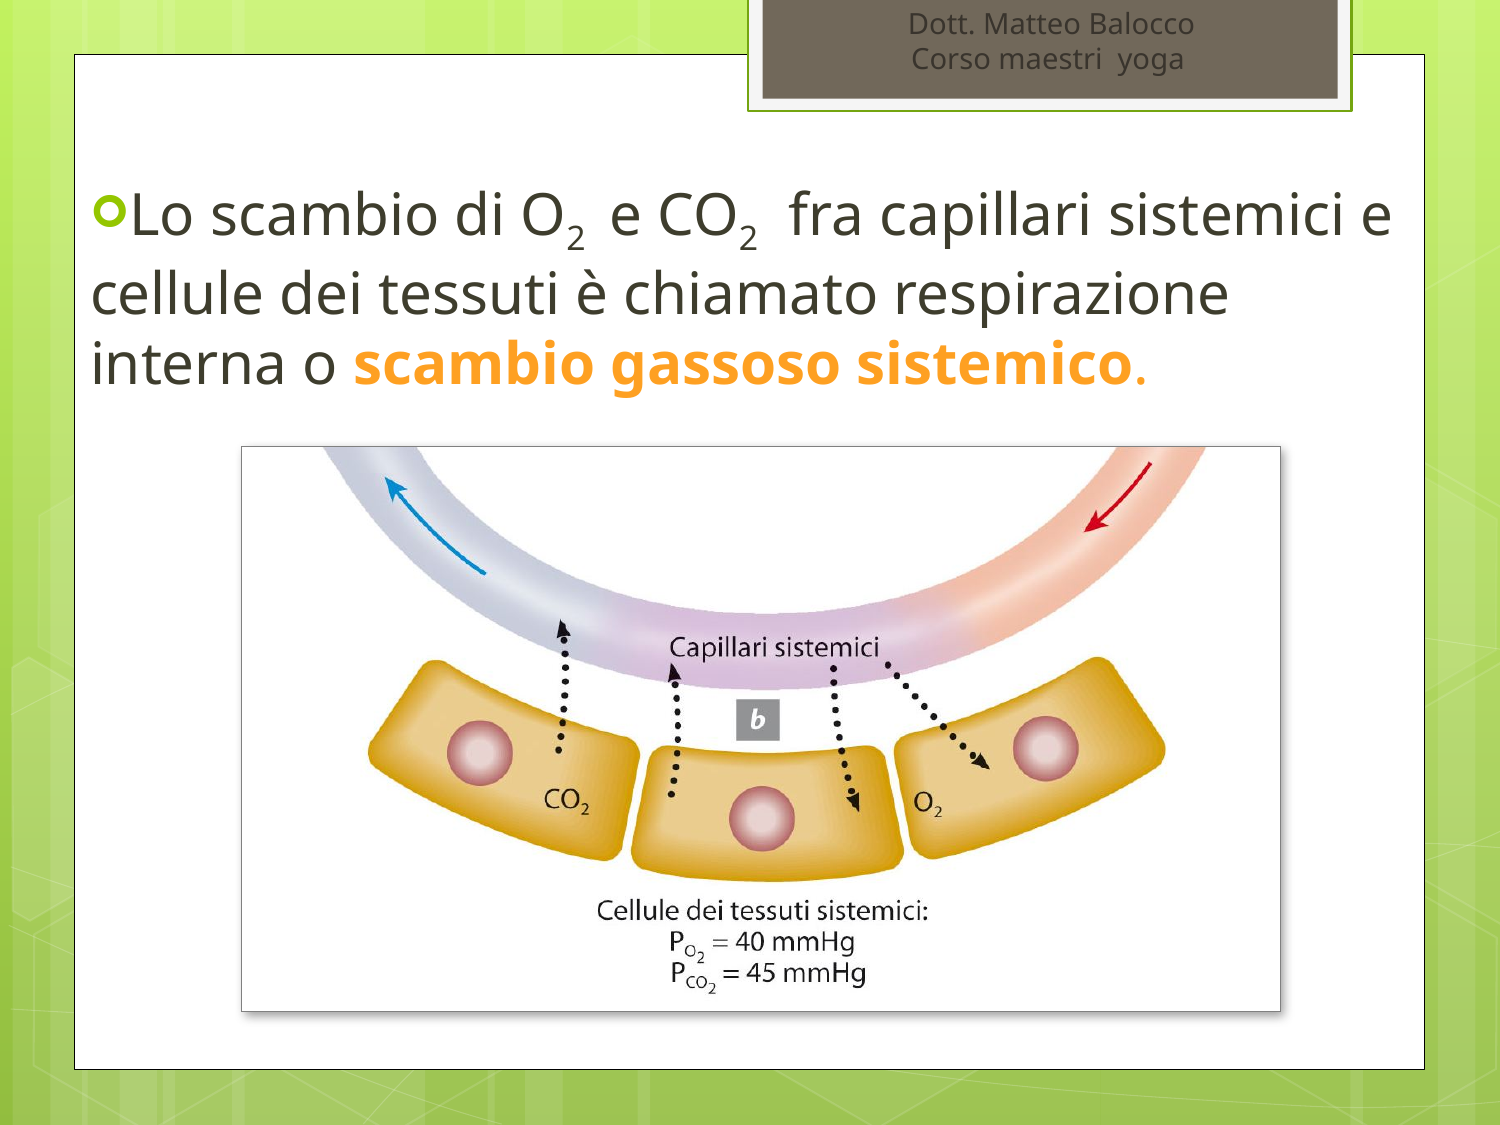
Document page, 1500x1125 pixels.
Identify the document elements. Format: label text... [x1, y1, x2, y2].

text_box Dott. Matteo Balocco Corso maestri yoga [779, 0, 1324, 83]
list Lo scambio di O2 e CO2 fra capillari sistemici e cellule dei tessuti è chiamato respirazione interna o scambio gassoso sistemico. [75, 169, 1425, 845]
picture [241, 446, 1281, 1013]
